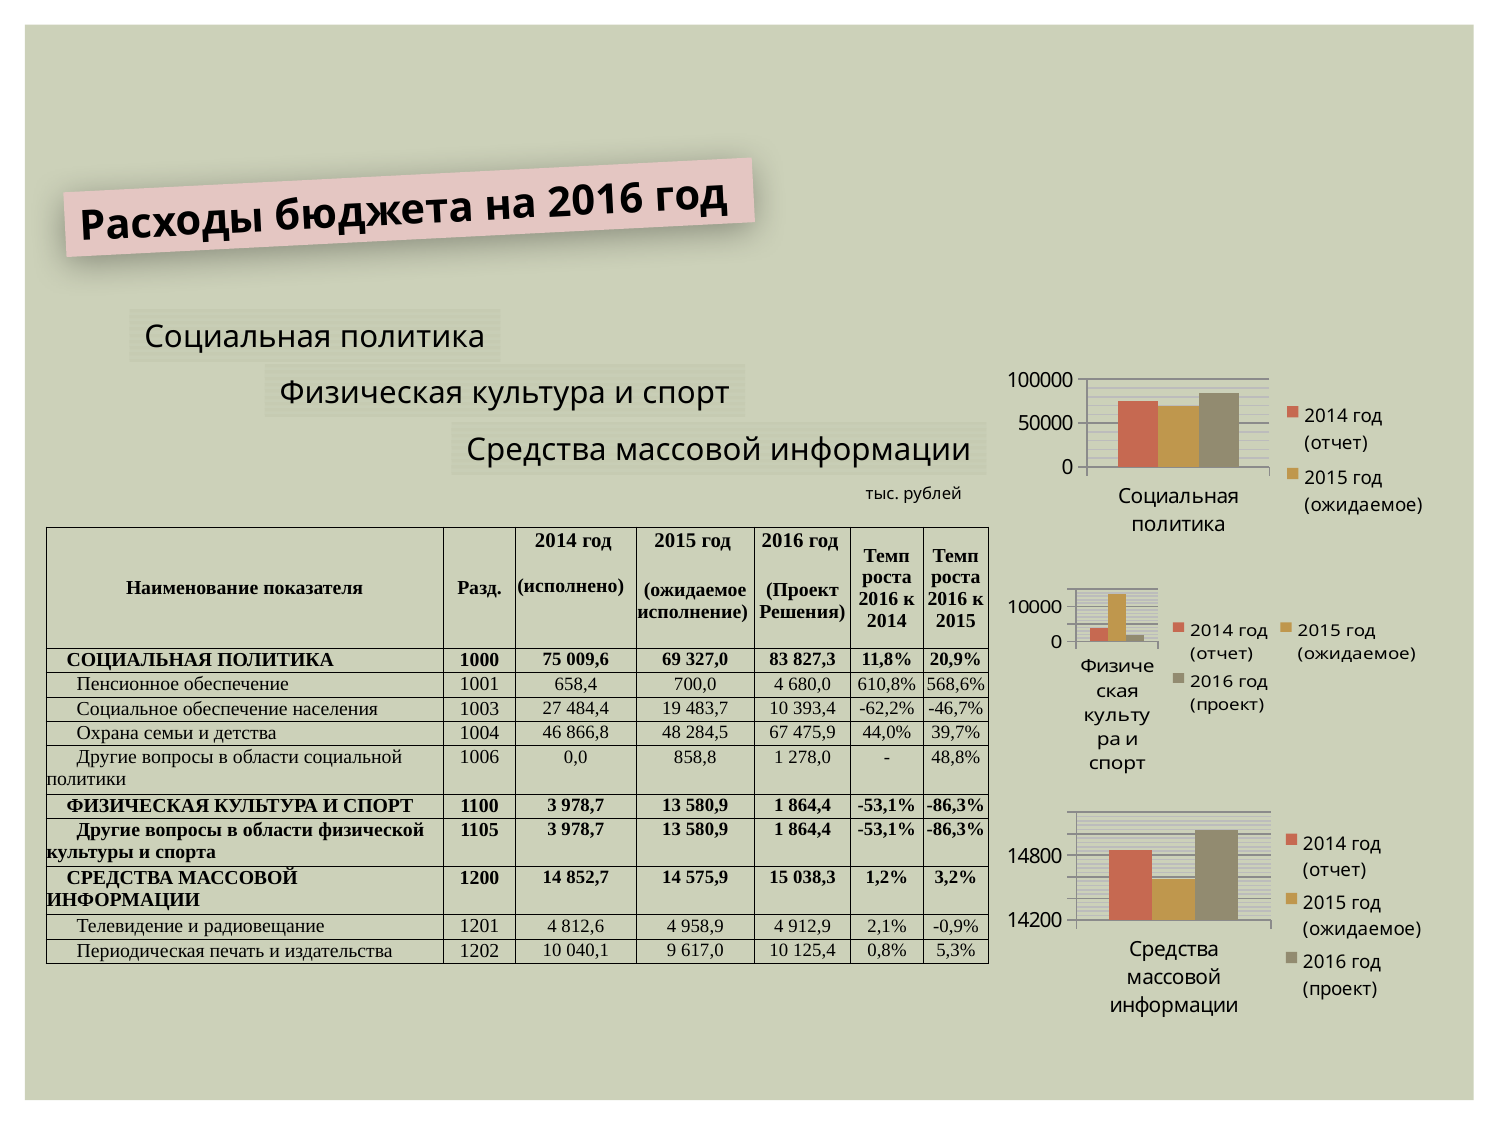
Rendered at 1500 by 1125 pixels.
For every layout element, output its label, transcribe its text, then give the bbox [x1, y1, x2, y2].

table_cell 1202 [444, 940, 515, 963]
table_cell 1003 [444, 698, 515, 721]
table_cell Периодическая печать и издательства [47, 940, 443, 963]
table_cell 858,8 [637, 746, 754, 794]
table_cell (Проект Решения) [755, 553, 850, 648]
table_cell -0,9% [924, 915, 988, 939]
table_cell Пенсионное обеспечение [47, 673, 443, 697]
table_cell 658,4 [516, 673, 636, 697]
table_cell 14 575,9 [637, 867, 754, 914]
table_cell ФИЗИЧЕСКАЯ КУЛЬТУРА И СПОРТ [47, 795, 443, 818]
table_cell 67 475,9 [755, 722, 850, 745]
table_cell СРЕДСТВА МАССОВОЙ ИНФОРМАЦИИ [47, 867, 443, 914]
table_cell 83 827,3 [755, 649, 850, 672]
text_box тыс. рублей [850, 475, 977, 510]
table_cell 44,0% [851, 722, 923, 745]
table_cell 39,7% [924, 722, 988, 745]
table_cell 1200 [444, 867, 515, 914]
table_header 2015 год [637, 528, 754, 553]
table_cell - [851, 746, 923, 794]
table_cell 13 580,9 [637, 795, 754, 818]
table_cell 1000 [444, 649, 515, 672]
table_cell 1201 [444, 915, 515, 939]
table_cell 2,1% [851, 915, 923, 939]
table_cell 14 852,7 [516, 867, 636, 914]
text_box Средства массовой информации [451, 422, 987, 475]
table_cell 10 125,4 [755, 940, 850, 963]
table_cell 5,3% [924, 940, 988, 963]
table_cell 15 038,3 [755, 867, 850, 914]
table_cell 48,8% [924, 746, 988, 794]
table_cell 69 327,0 [637, 649, 754, 672]
table_cell 3 978,7 [516, 819, 636, 866]
table_cell 10 040,1 [516, 940, 636, 963]
table_cell -53,1% [851, 795, 923, 818]
table_cell (ожидаемое исполнение) [637, 553, 754, 648]
table_cell -53,1% [851, 819, 923, 866]
table_header 2014 год [516, 528, 636, 553]
table_cell 1,2% [851, 867, 923, 914]
table_cell Телевидение и радиовещание [47, 915, 443, 939]
table_cell 4 812,6 [516, 915, 636, 939]
table_cell -62,2% [851, 698, 923, 721]
text_box Физическая культура и спорт [264, 364, 746, 417]
table_header Наименование показателя [47, 528, 443, 648]
table_cell 1105 [444, 819, 515, 866]
table_cell СОЦИАЛЬНАЯ ПОЛИТИКА [47, 649, 443, 672]
table_cell 46 866,8 [516, 722, 636, 745]
table_cell 4 912,9 [755, 915, 850, 939]
table_header 2016 год [755, 528, 850, 553]
table_cell 1001 [444, 673, 515, 697]
table_cell 13 580,9 [637, 819, 754, 866]
table_header Разд. [444, 528, 515, 648]
table_cell Другие вопросы в области физической культуры и спорта [47, 819, 443, 866]
table_cell 1100 [444, 795, 515, 818]
table_cell 4 958,9 [637, 915, 754, 939]
table_cell 0,0 [516, 746, 636, 794]
table_cell 19 483,7 [637, 698, 754, 721]
table_cell 1 278,0 [755, 746, 850, 794]
text_box Расходы бюджета на 2016 год [62, 156, 756, 258]
table_cell 1 864,4 [755, 819, 850, 866]
table_cell -86,3% [924, 819, 988, 866]
table_cell 1 864,4 [755, 795, 850, 818]
table_cell 48 284,5 [637, 722, 754, 745]
table_cell 75 009,6 [516, 649, 636, 672]
table_cell 27 484,4 [516, 698, 636, 721]
table_cell 700,0 [637, 673, 754, 697]
table_cell -86,3% [924, 795, 988, 818]
table_cell 1004 [444, 722, 515, 745]
table_cell 3,2% [924, 867, 988, 914]
table_cell Охрана семьи и детства [47, 722, 443, 745]
table_header Темп роста 2016 к 2014 [851, 528, 923, 648]
table_cell 20,9% [924, 649, 988, 672]
table_cell 3 978,7 [516, 795, 636, 818]
table_cell 0,8% [851, 940, 923, 963]
table_cell Другие вопросы в области социальной политики [47, 746, 443, 794]
text_box Социальная политика [129, 309, 501, 362]
table_cell 1006 [444, 746, 515, 794]
table_cell 610,8% [851, 673, 923, 697]
table_cell (исполнено) [516, 553, 636, 648]
table_cell 9 617,0 [637, 940, 754, 963]
table_cell Социальное обеспечение населения [47, 698, 443, 721]
table_cell 10 393,4 [755, 698, 850, 721]
chart [997, 361, 1440, 542]
table_cell -46,7% [924, 698, 988, 721]
table_header Темп роста 2016 к 2015 [924, 528, 988, 648]
table_cell 4 680,0 [755, 673, 850, 697]
table_cell 11,8% [851, 649, 923, 672]
chart [997, 585, 1436, 776]
chart [997, 807, 1441, 1024]
table_cell 568,6% [924, 673, 988, 697]
